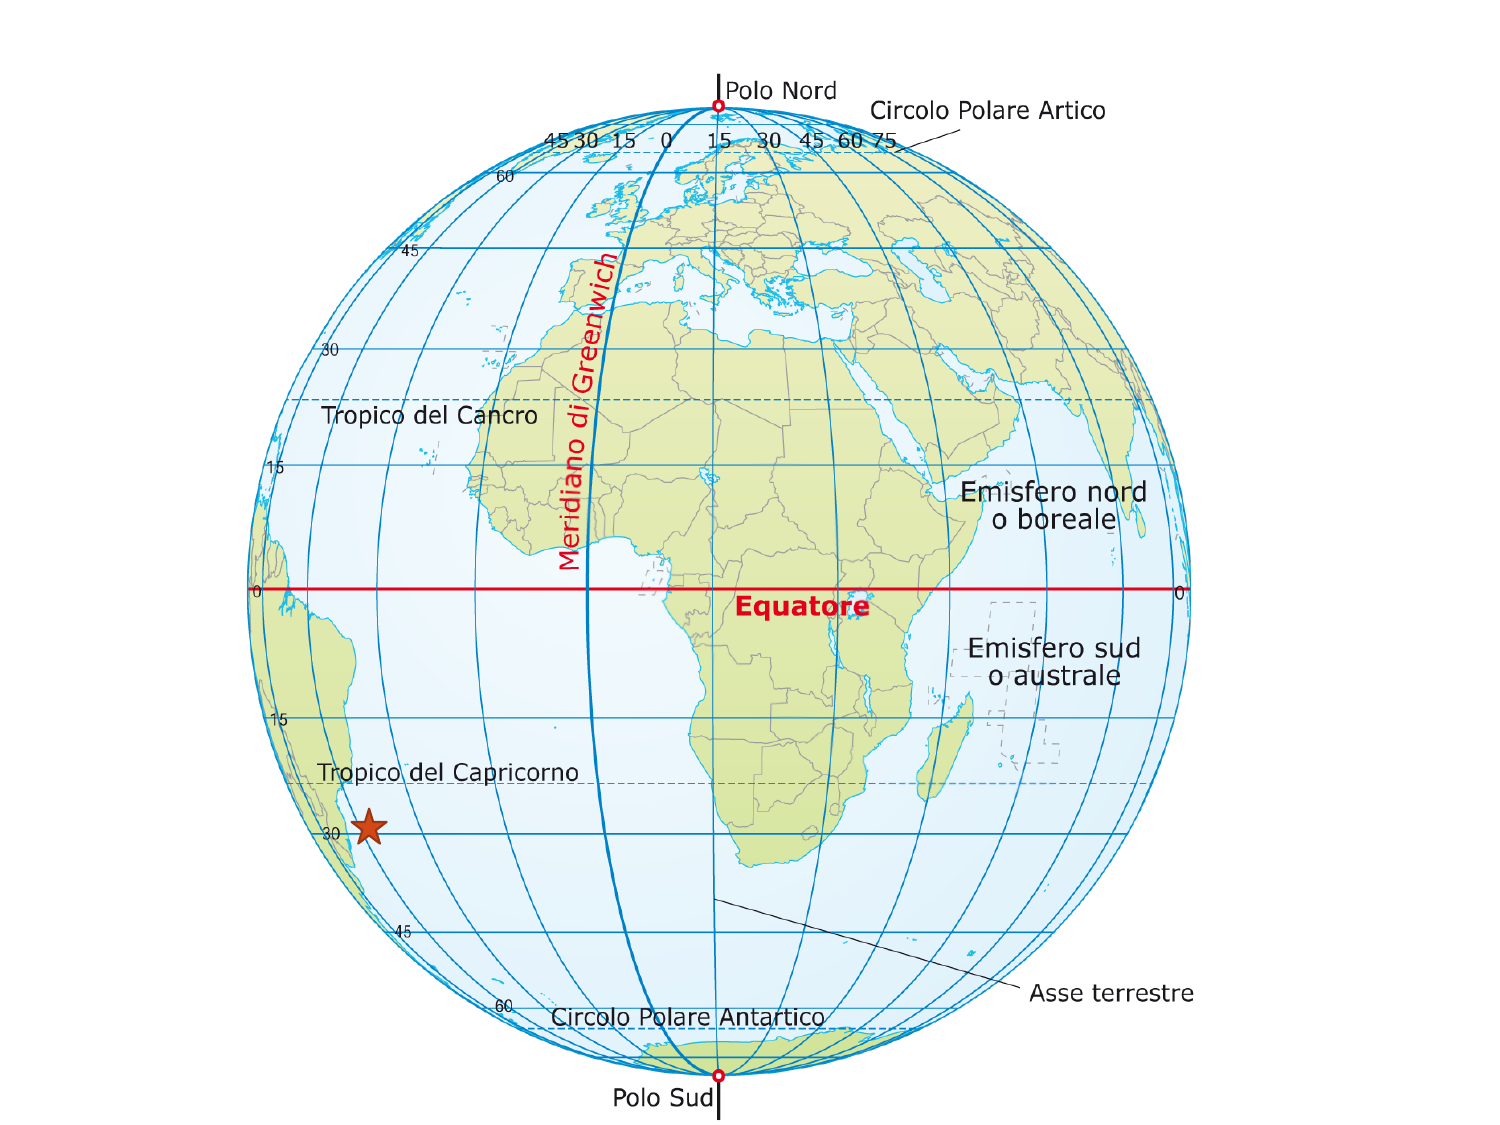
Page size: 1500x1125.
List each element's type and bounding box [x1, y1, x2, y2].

picture [234, 68, 1219, 1125]
